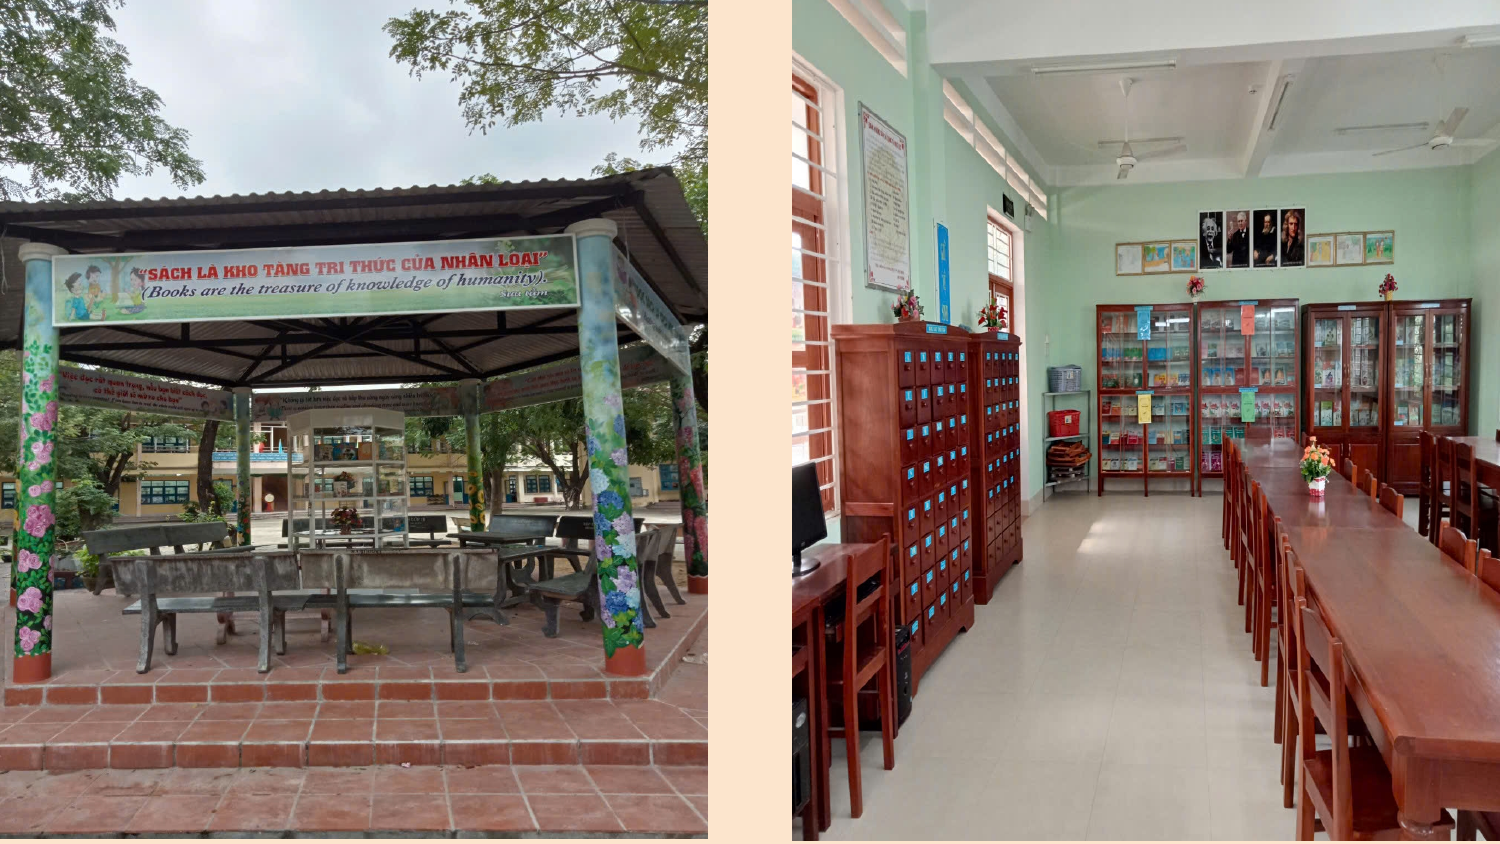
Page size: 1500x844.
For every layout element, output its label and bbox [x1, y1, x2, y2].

picture [791, 0, 1500, 841]
list [0, 0, 709, 839]
